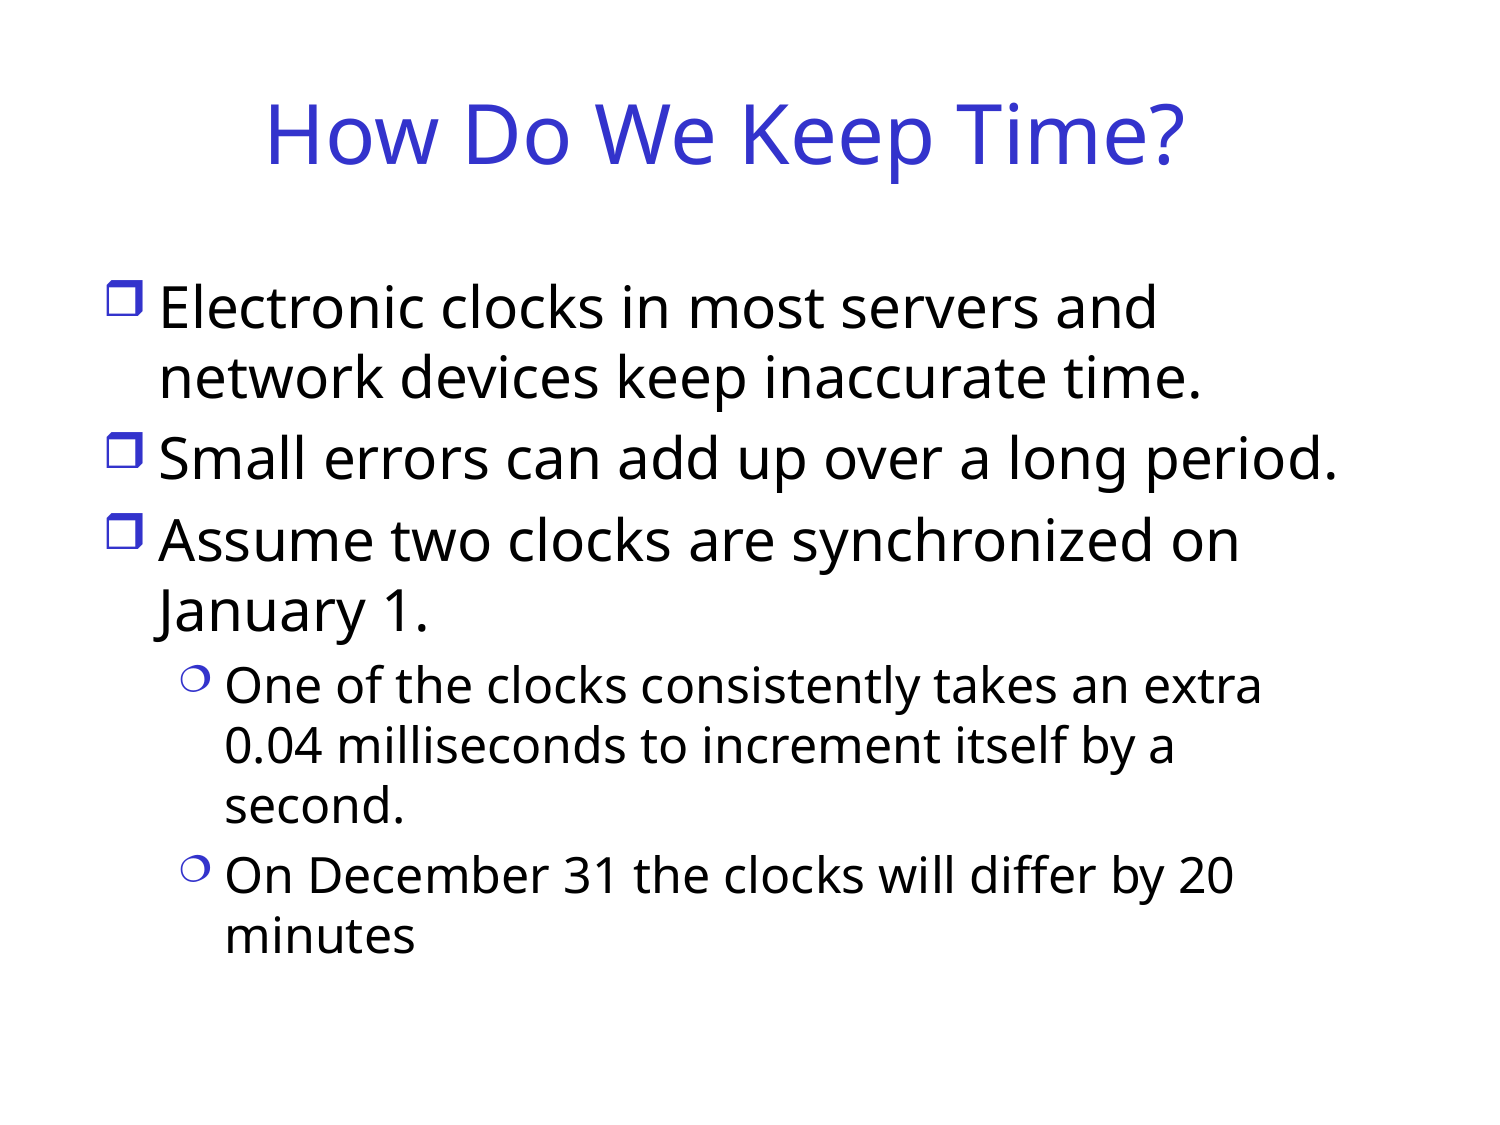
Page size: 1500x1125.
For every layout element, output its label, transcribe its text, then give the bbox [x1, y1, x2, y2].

title How Do We Keep Time? [87, 37, 1363, 226]
list Electronic clocks in most servers and network devices keep inaccurate time. Small errors can add up over a long period. Assume two clocks are synchronized on January 1. One of the clocks consistently takes an extra 0.04 milliseconds to increment itself by a second. On December 31 the clocks will differ by 20 minutes [87, 262, 1363, 1026]
